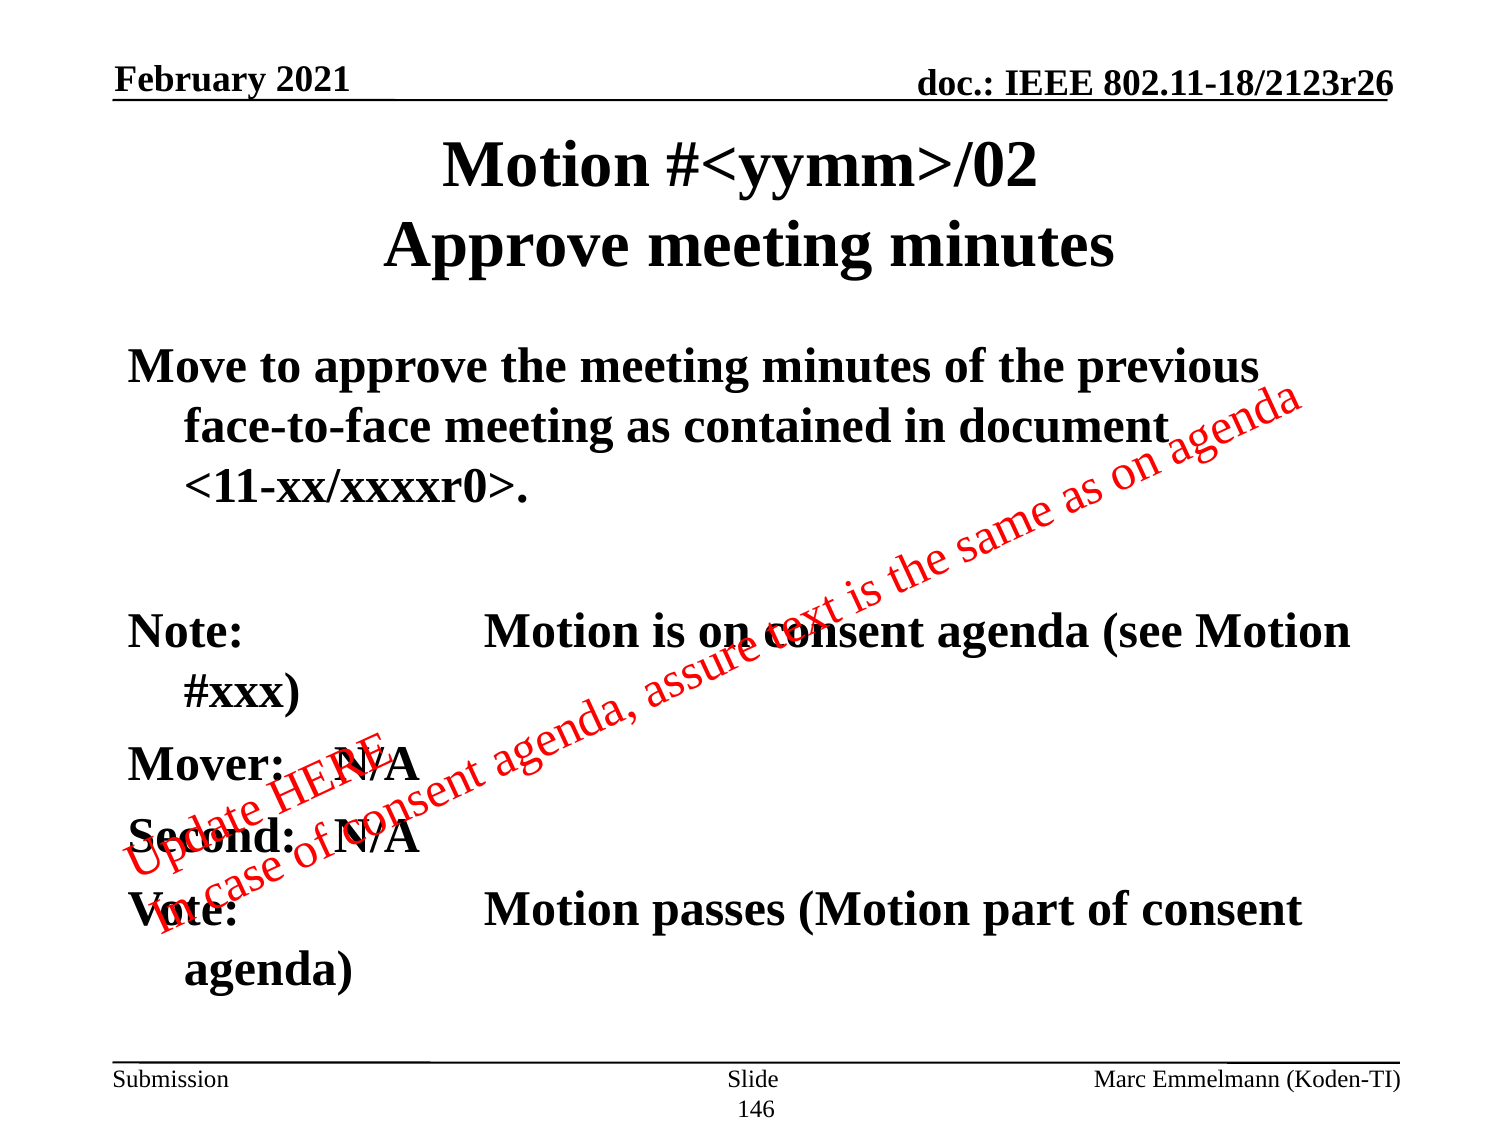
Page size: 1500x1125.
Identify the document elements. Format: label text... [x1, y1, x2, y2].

title Motion #<yymm>/02 Approve meeting minutes [112, 112, 1388, 288]
slide_number Slide 146 [712, 1061, 800, 1123]
text_box Update HERE In case of consent agenda, assure text is the same as on agenda [98, 292, 1324, 958]
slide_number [114, 54, 423, 100]
list Move to approve the meeting minutes of the previous face-to-face meeting as contained in document <11-xx/xxxxr0>. Note: Motion is on consent agenda (see Motion #xxx) Mover: N/A Second: N/A Vote: Motion passes (Motion part of consent agenda) [112, 324, 1388, 1000]
footer Marc Emmelmann (Koden-TI) [878, 1061, 1402, 1093]
